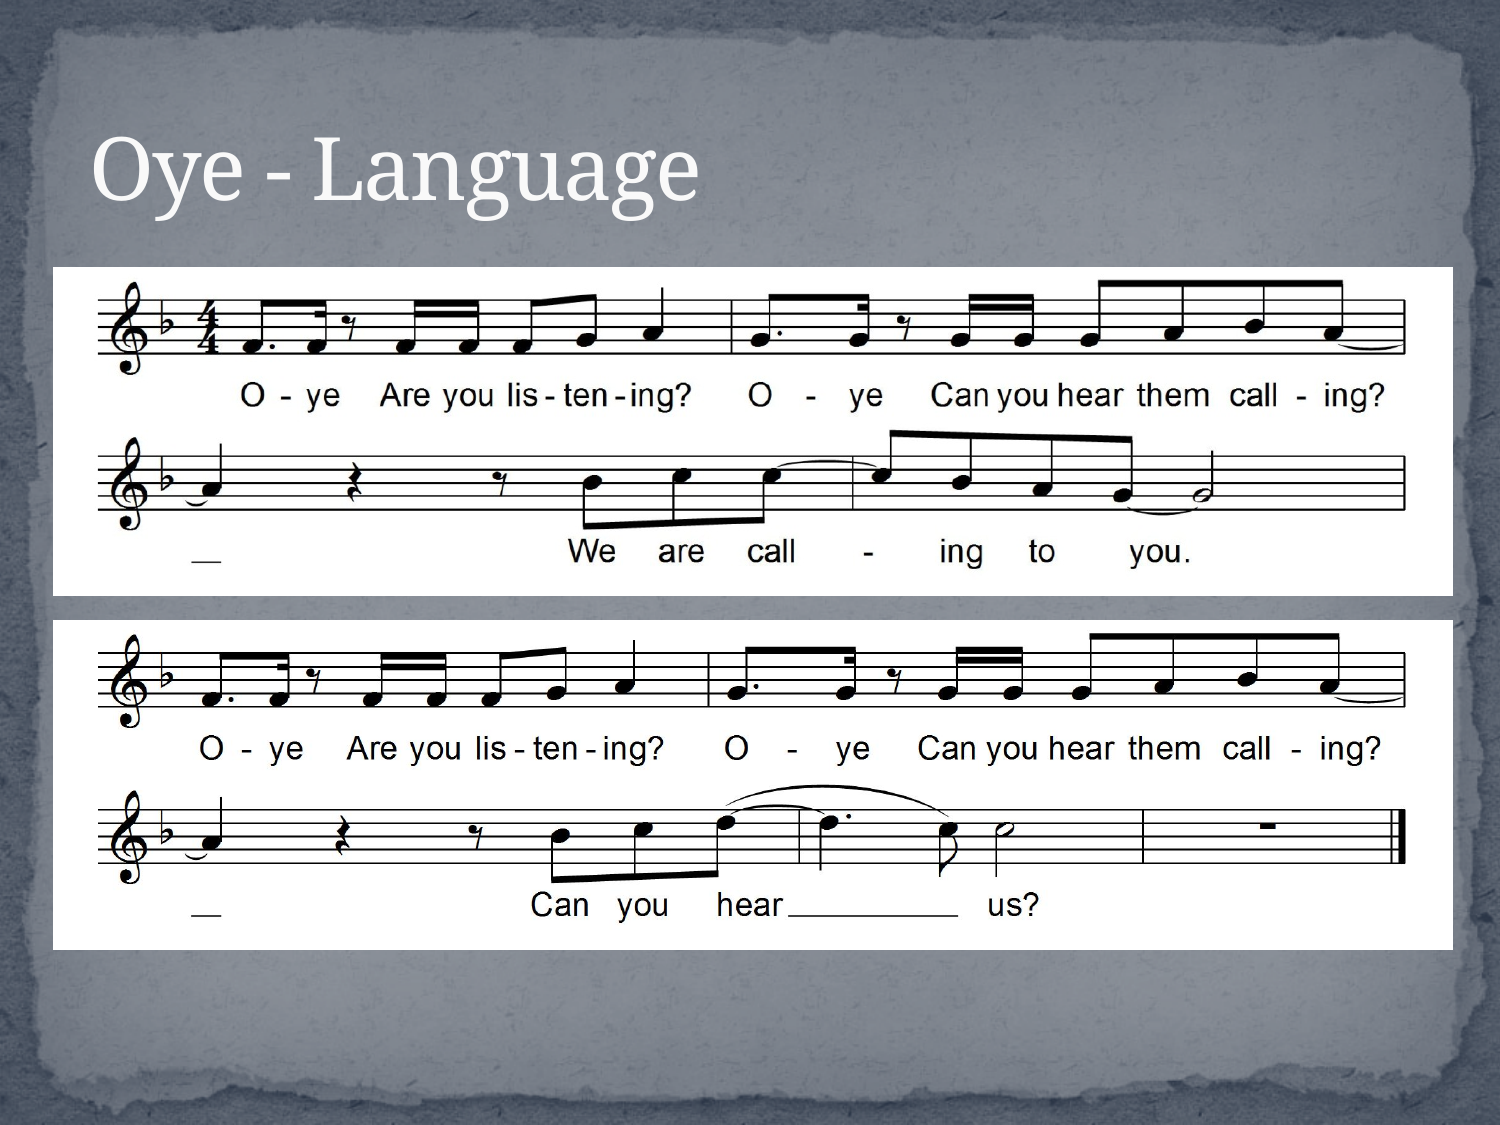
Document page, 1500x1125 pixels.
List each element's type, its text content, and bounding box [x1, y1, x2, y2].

picture [52, 620, 1453, 950]
title Oye - Language [74, 24, 1425, 225]
picture [52, 266, 1453, 597]
